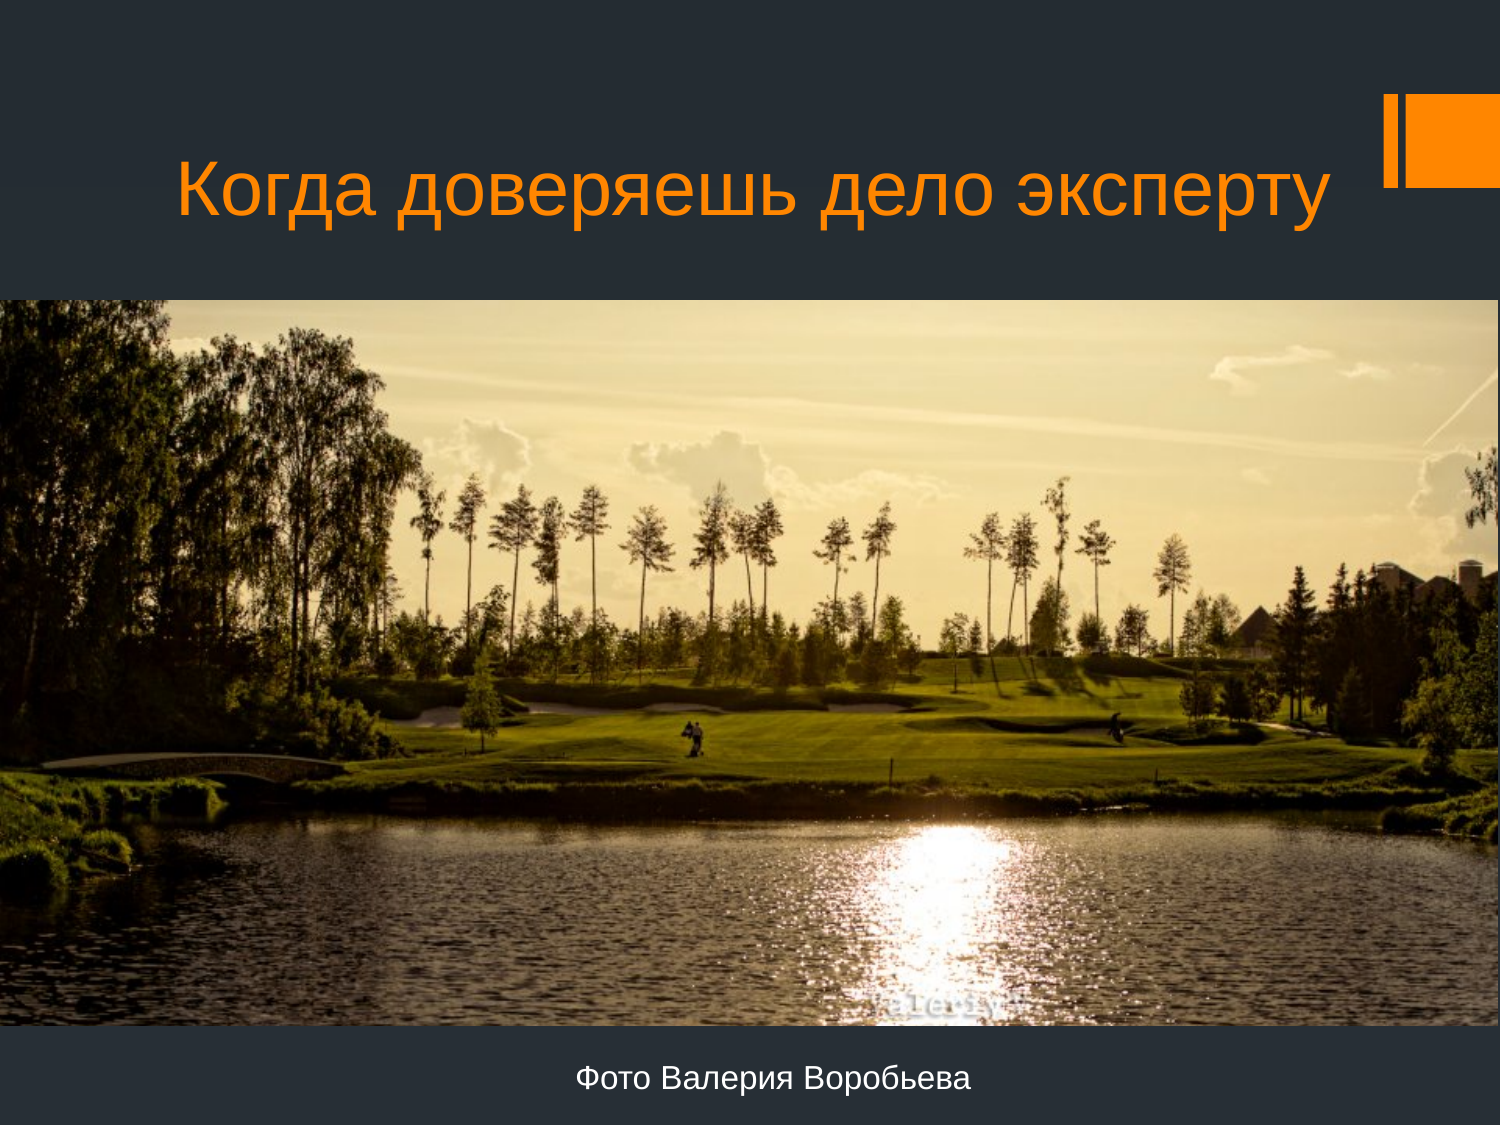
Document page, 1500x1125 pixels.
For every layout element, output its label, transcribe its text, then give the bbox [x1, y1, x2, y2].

title Когда доверяешь дело эксперту [160, 49, 1361, 239]
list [0, 300, 1499, 1027]
text_box Фото Валерия Воробьева [560, 1048, 1040, 1104]
